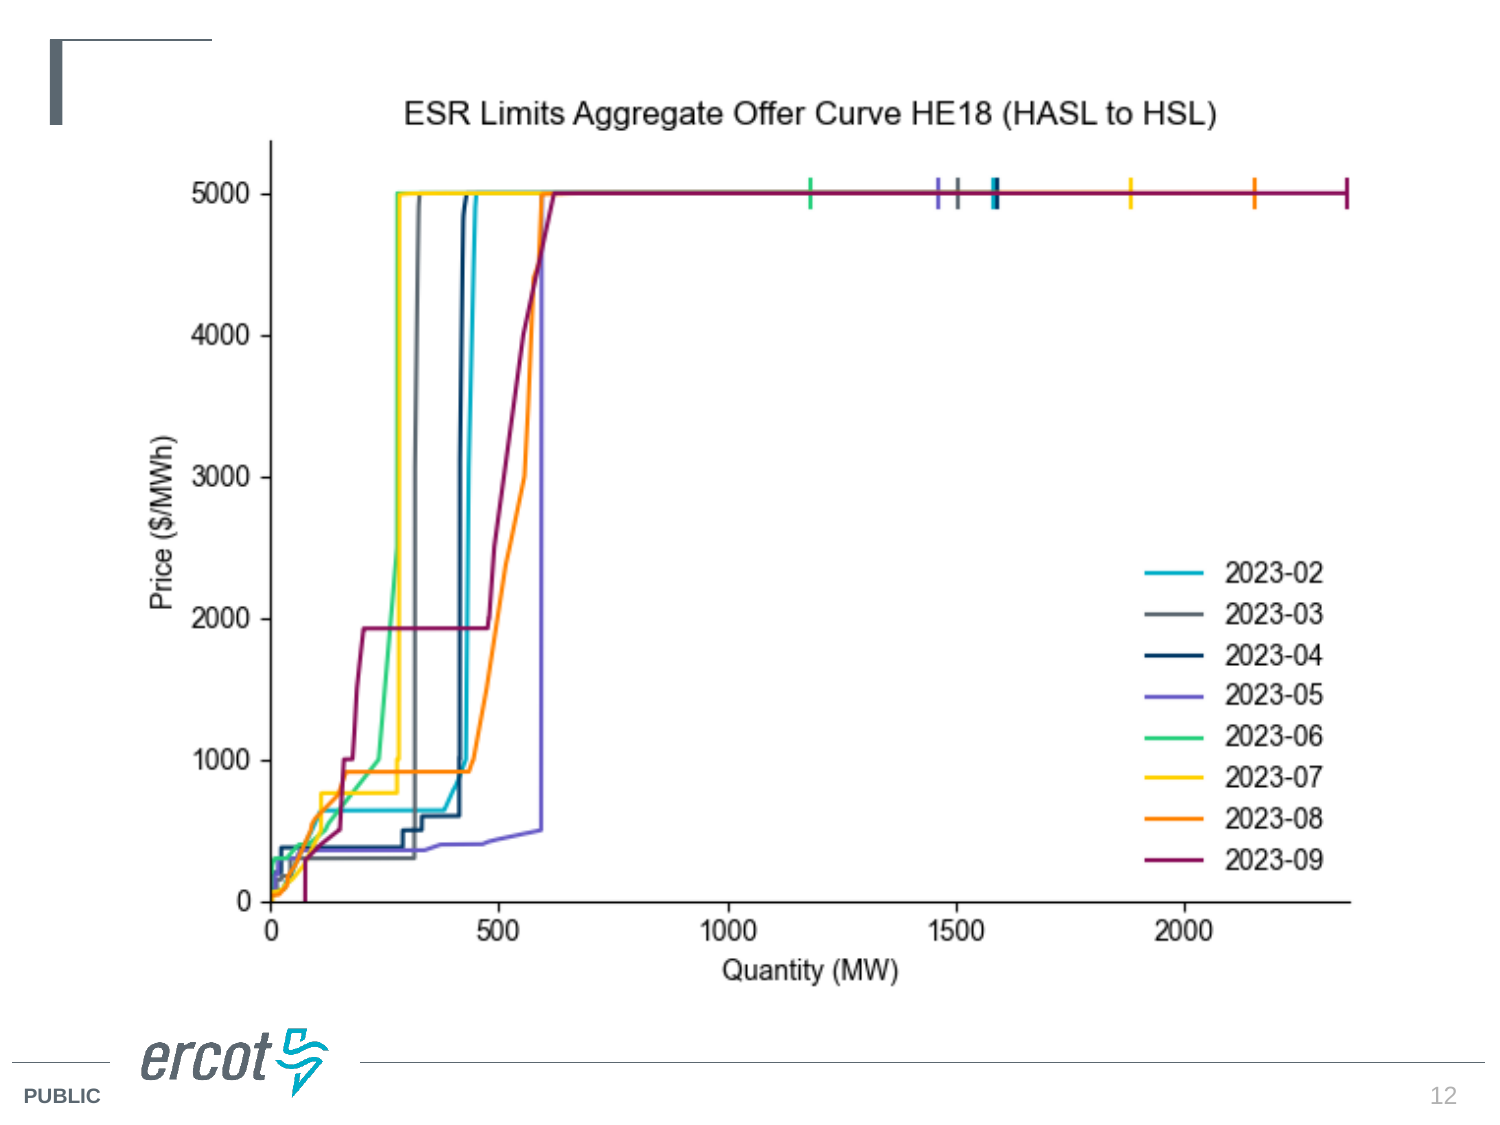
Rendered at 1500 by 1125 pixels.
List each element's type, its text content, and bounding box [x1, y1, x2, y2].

picture [120, 72, 1380, 1017]
slide_number 12 [1400, 1076, 1488, 1113]
picture [137, 1024, 332, 1100]
